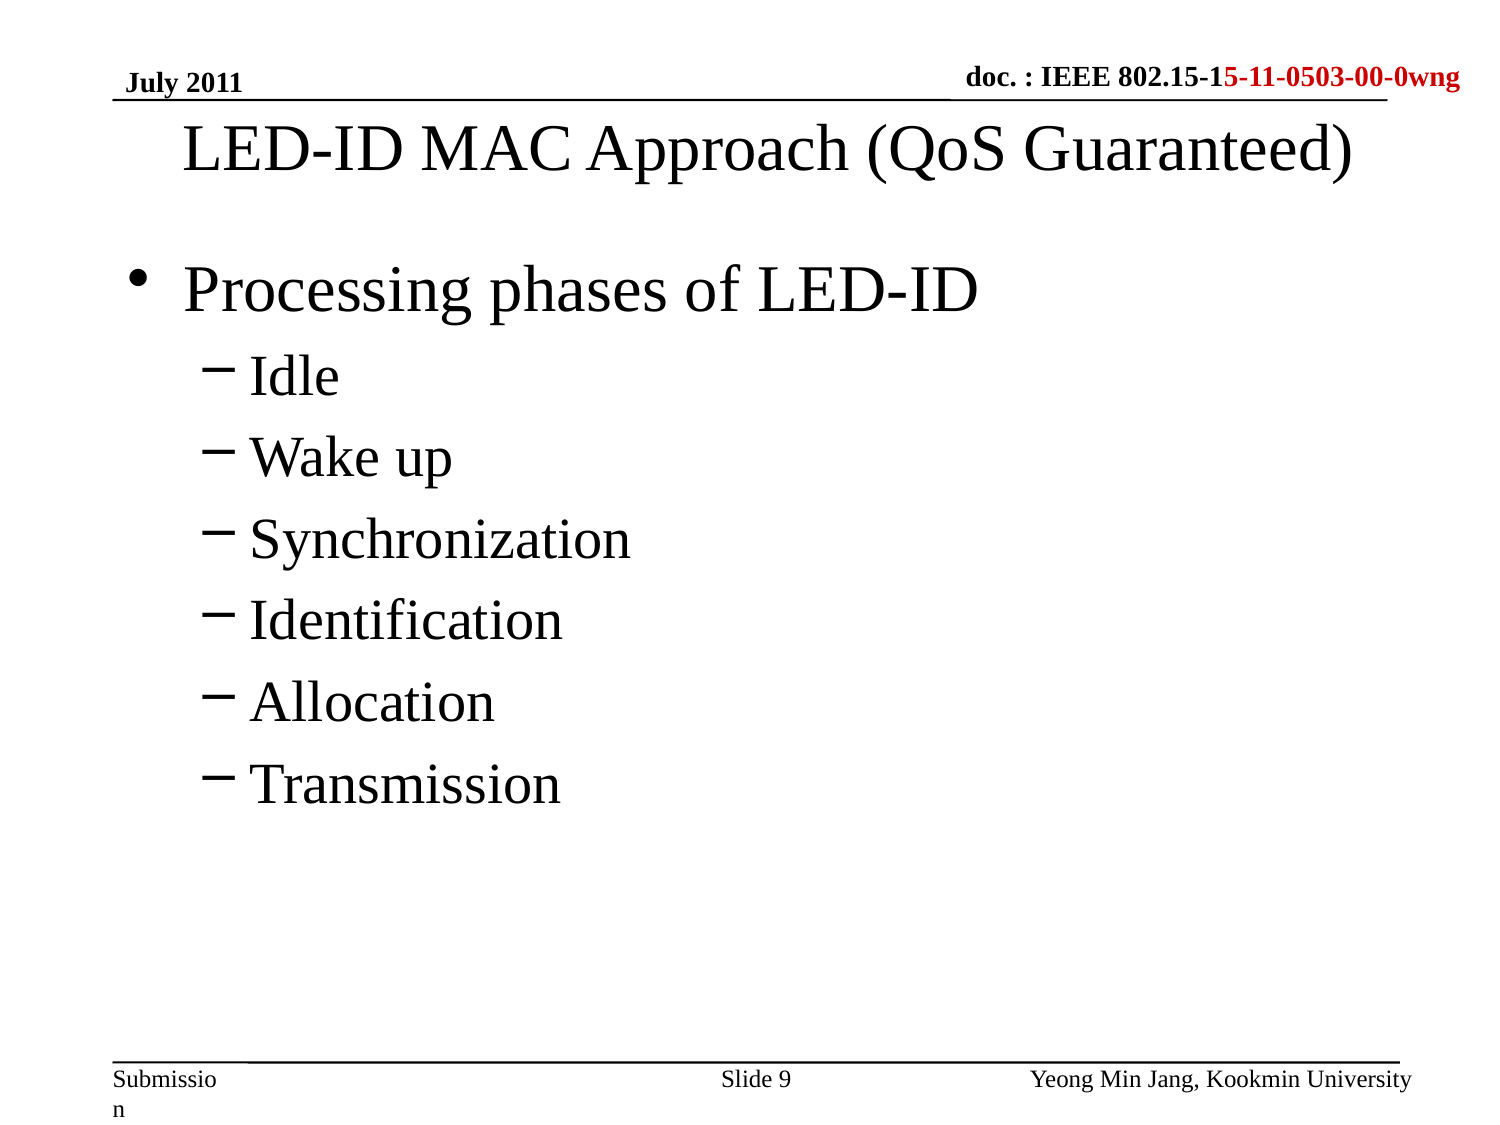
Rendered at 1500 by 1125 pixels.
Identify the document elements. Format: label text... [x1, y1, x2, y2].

list Processing phases of LED-ID Idle Wake up Synchronization Identification Allocation Transmission [112, 237, 1388, 913]
slide_number Slide 9 [712, 1061, 800, 1093]
title LED-ID MAC Approach (QoS Guaranteed) [112, 99, 1426, 188]
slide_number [124, 62, 388, 134]
footer Yeong Min Jang, Kookmin University [899, 1061, 1413, 1093]
